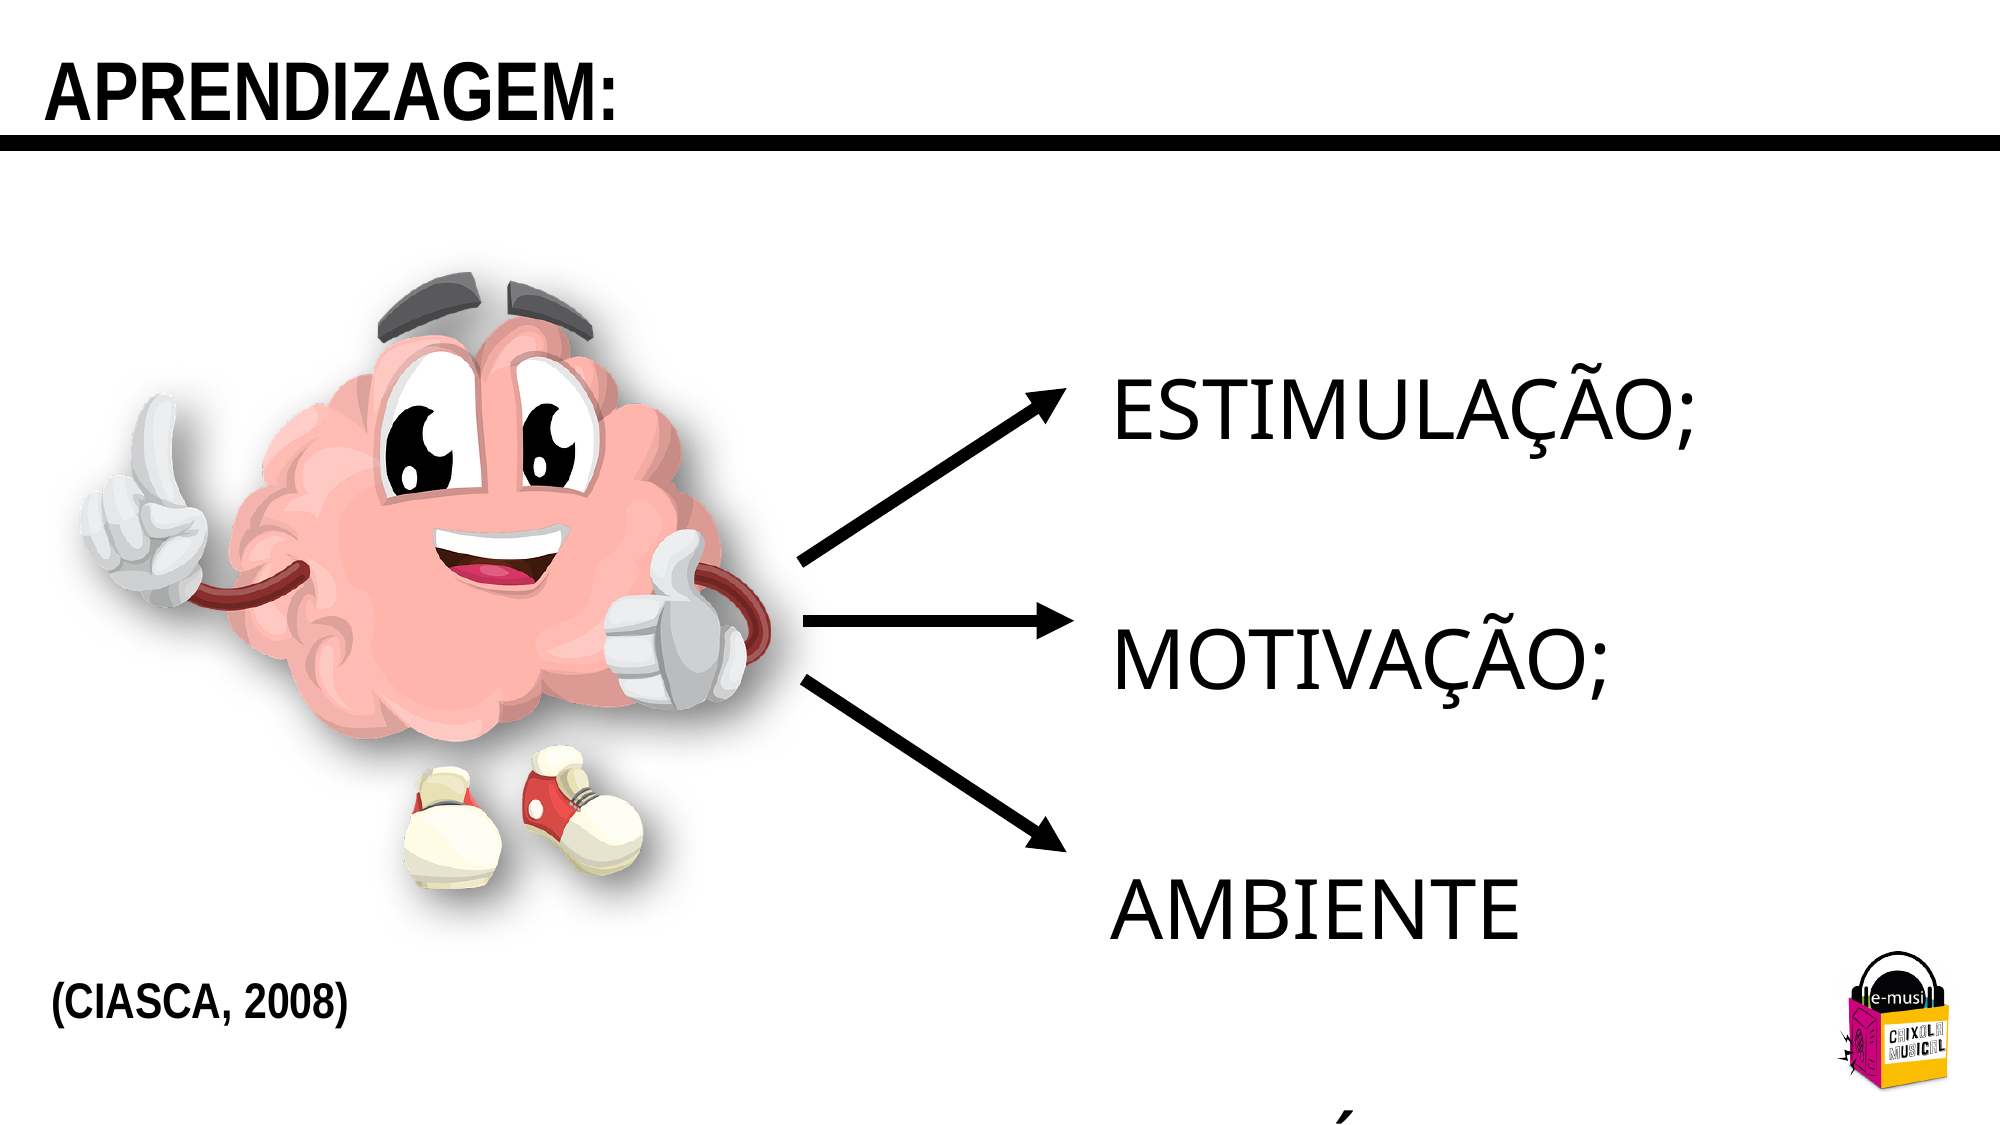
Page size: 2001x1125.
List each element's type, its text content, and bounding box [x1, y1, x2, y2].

text_box APRENDIZAGEM: [0, 29, 665, 135]
text_box (CIASCA, 2008) [36, 960, 365, 1036]
picture [1833, 950, 1964, 1092]
picture [78, 272, 772, 889]
text_box ESTIMULAÇÃO; MOTIVAÇÃO; AMBIENTE PROPÍCIO. [1095, 199, 1960, 1125]
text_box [799, 387, 1067, 563]
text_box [803, 678, 1067, 853]
